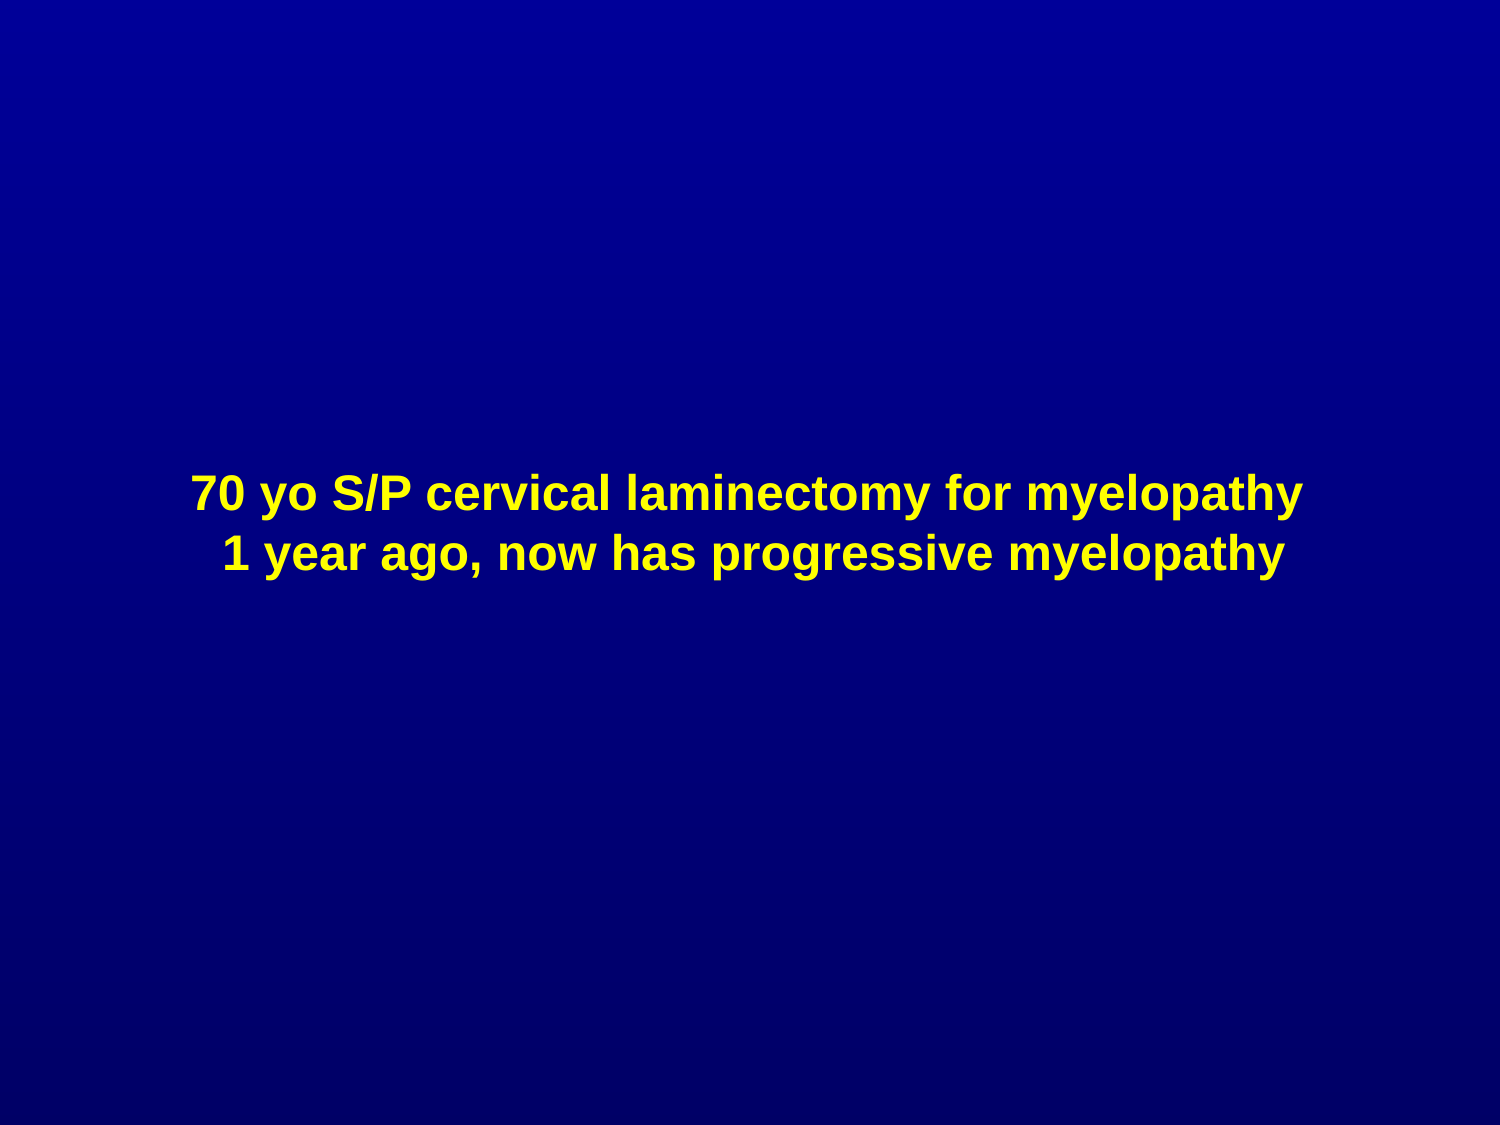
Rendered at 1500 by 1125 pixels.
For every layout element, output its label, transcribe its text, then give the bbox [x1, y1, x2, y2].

text_box 70 yo S/P cervical laminectomy for myelopathy 1 year ago, now has progressive myelopathy [120, 399, 1388, 588]
